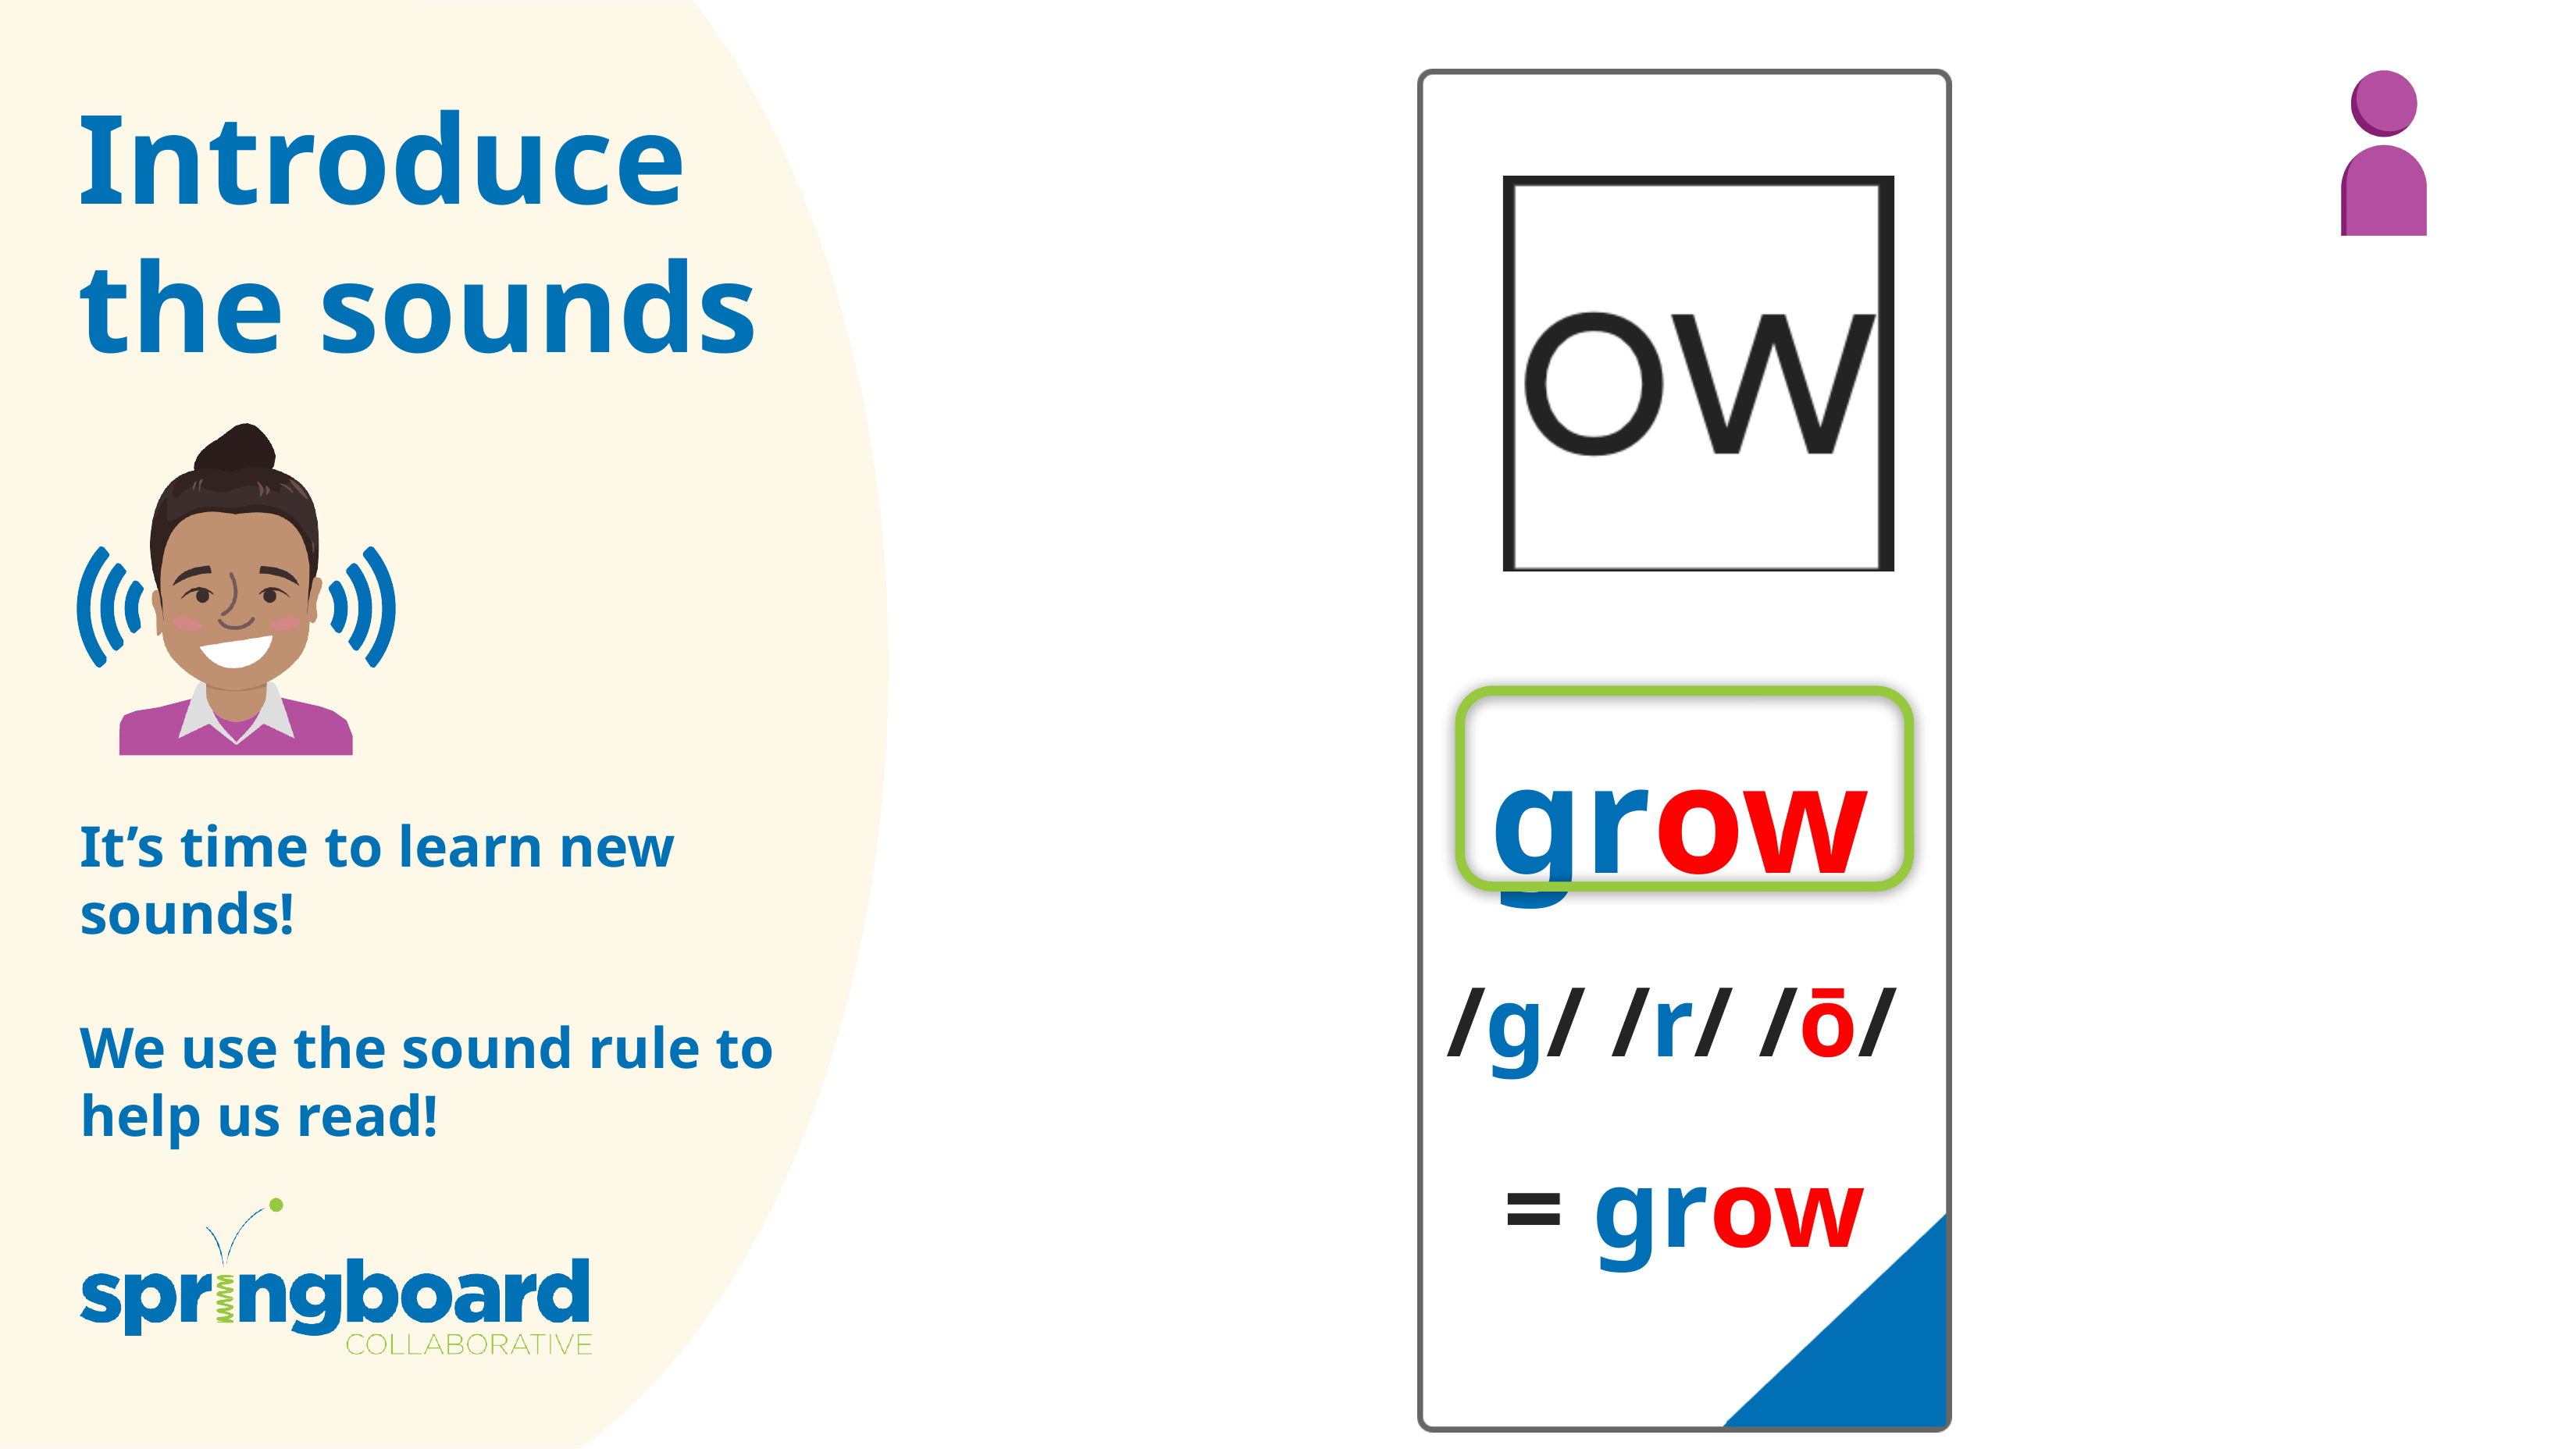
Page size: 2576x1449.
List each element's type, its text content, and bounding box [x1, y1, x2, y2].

picture [2340, 70, 2428, 236]
picture [1417, 69, 1952, 1433]
picture [80, 1198, 592, 1355]
text_box It’s time to learn new sounds! We use the sound rule to help us read! [78, 808, 854, 1148]
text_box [77, 423, 397, 756]
text_box Introduce the sounds [78, 80, 854, 377]
